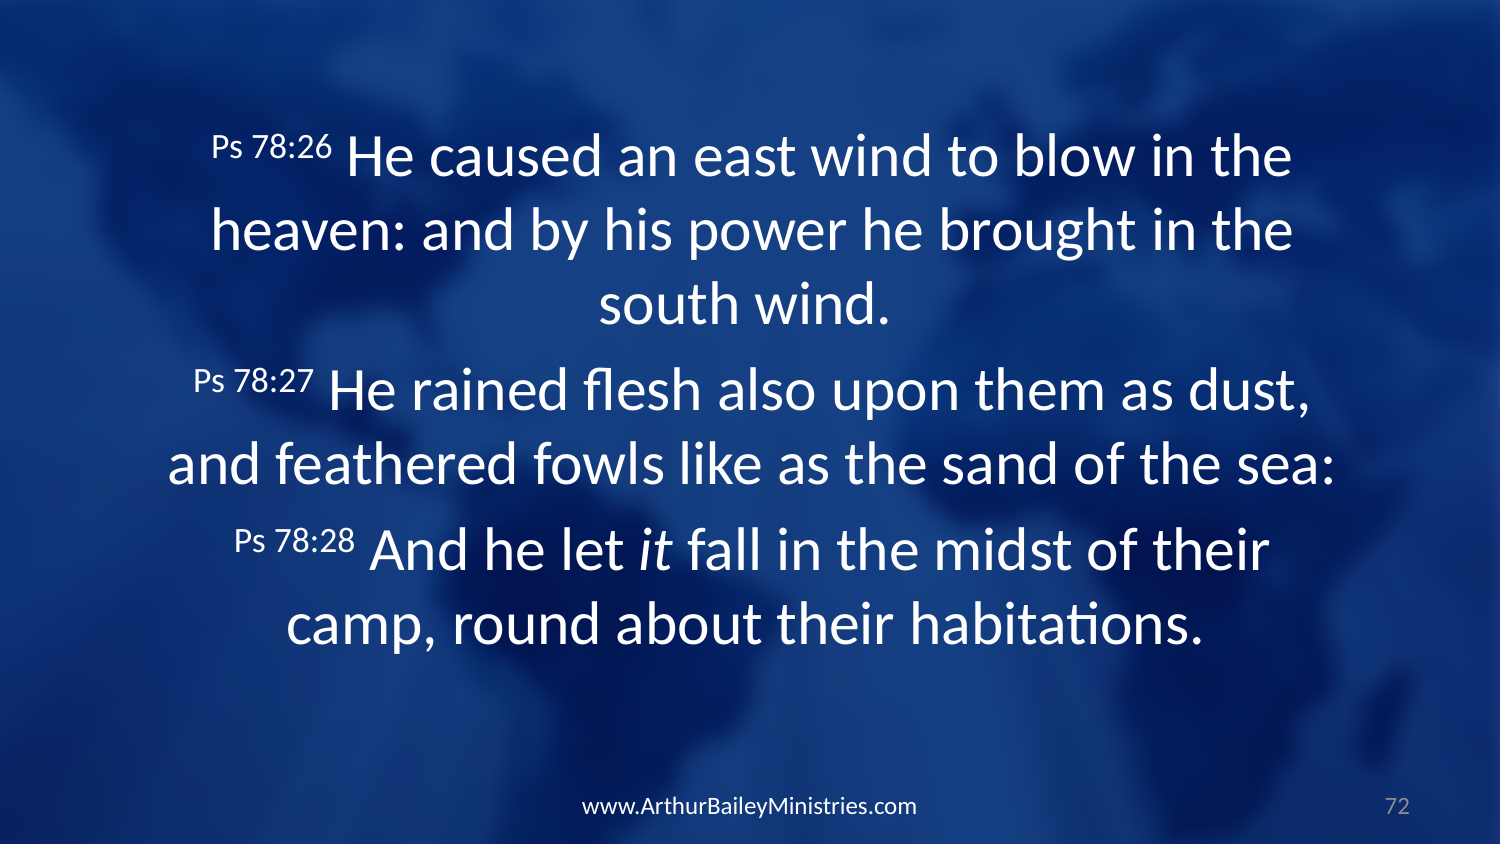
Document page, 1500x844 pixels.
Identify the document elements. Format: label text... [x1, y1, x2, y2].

footer www.ArthurBaileyMinistries.com [512, 782, 988, 827]
list Ps 78:26 He caused an east wind to blow in the heaven: and by his power he brought in the south wind. Ps 78:27 He rained flesh also upon them as dust, and feathered fowls like as the sand of the sea: Ps 78:28 And he let it fall in the midst of their camp, round about their habitations. [151, 107, 1355, 741]
picture [0, 0, 1500, 844]
slide_number 72 [1074, 782, 1425, 827]
